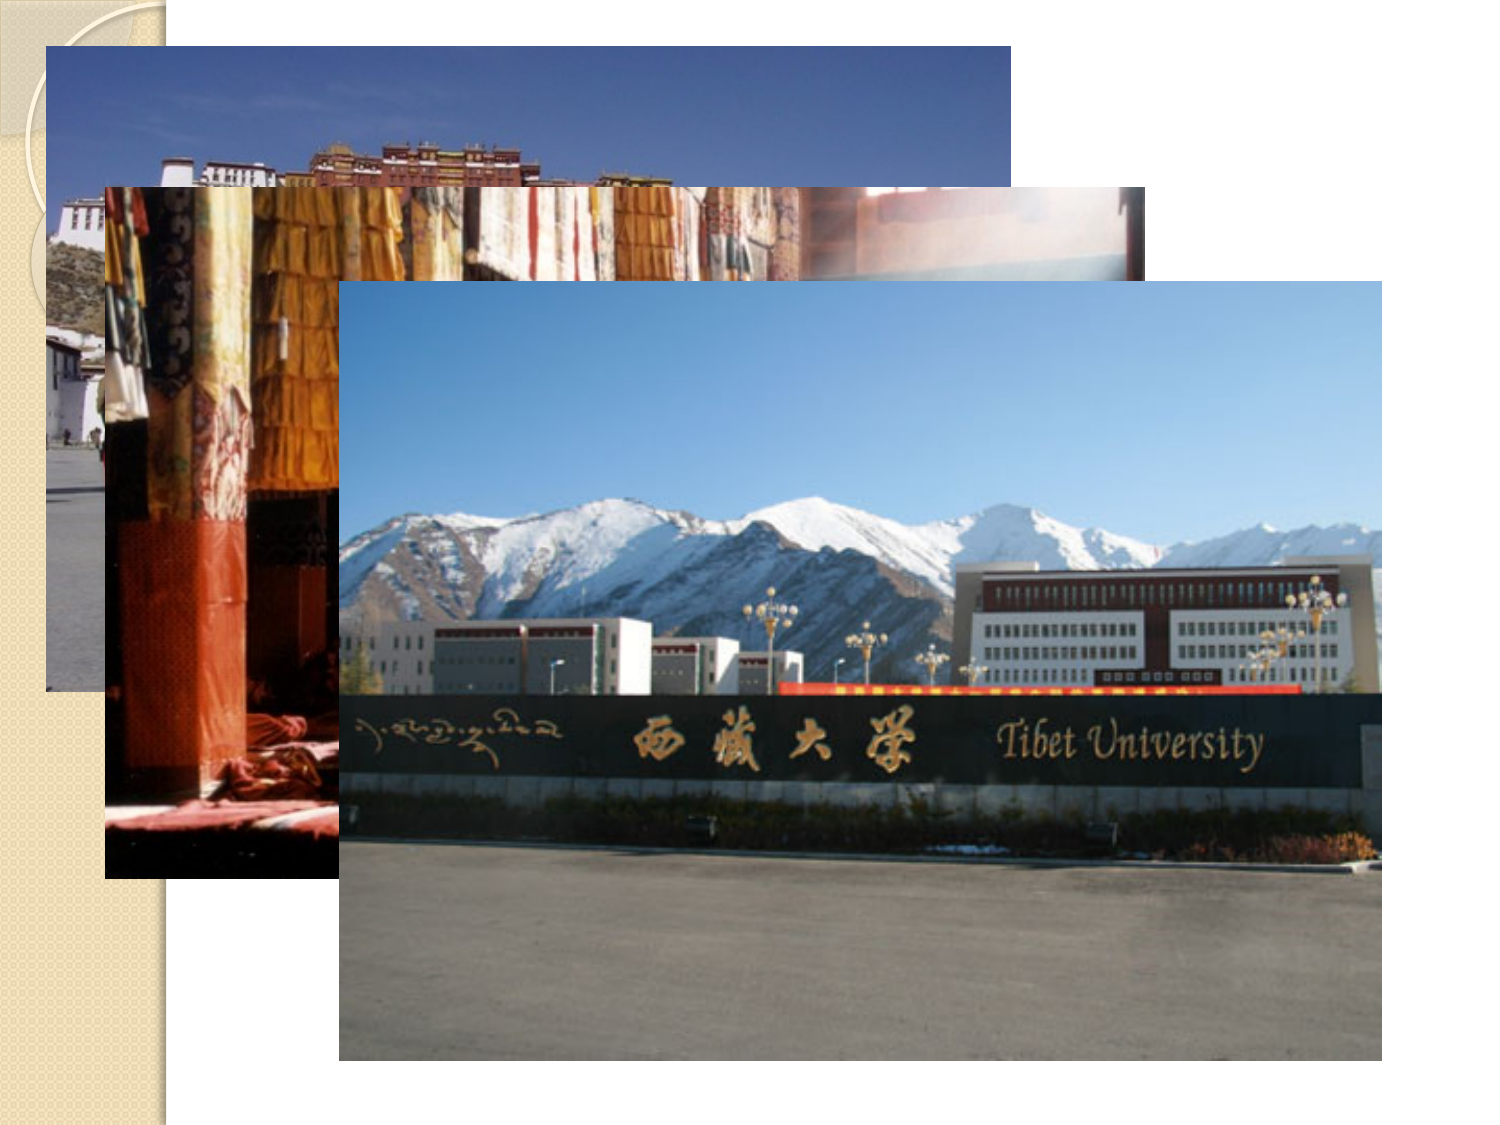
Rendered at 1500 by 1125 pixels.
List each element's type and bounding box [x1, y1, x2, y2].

list [46, 46, 1011, 692]
picture [105, 187, 1382, 1061]
